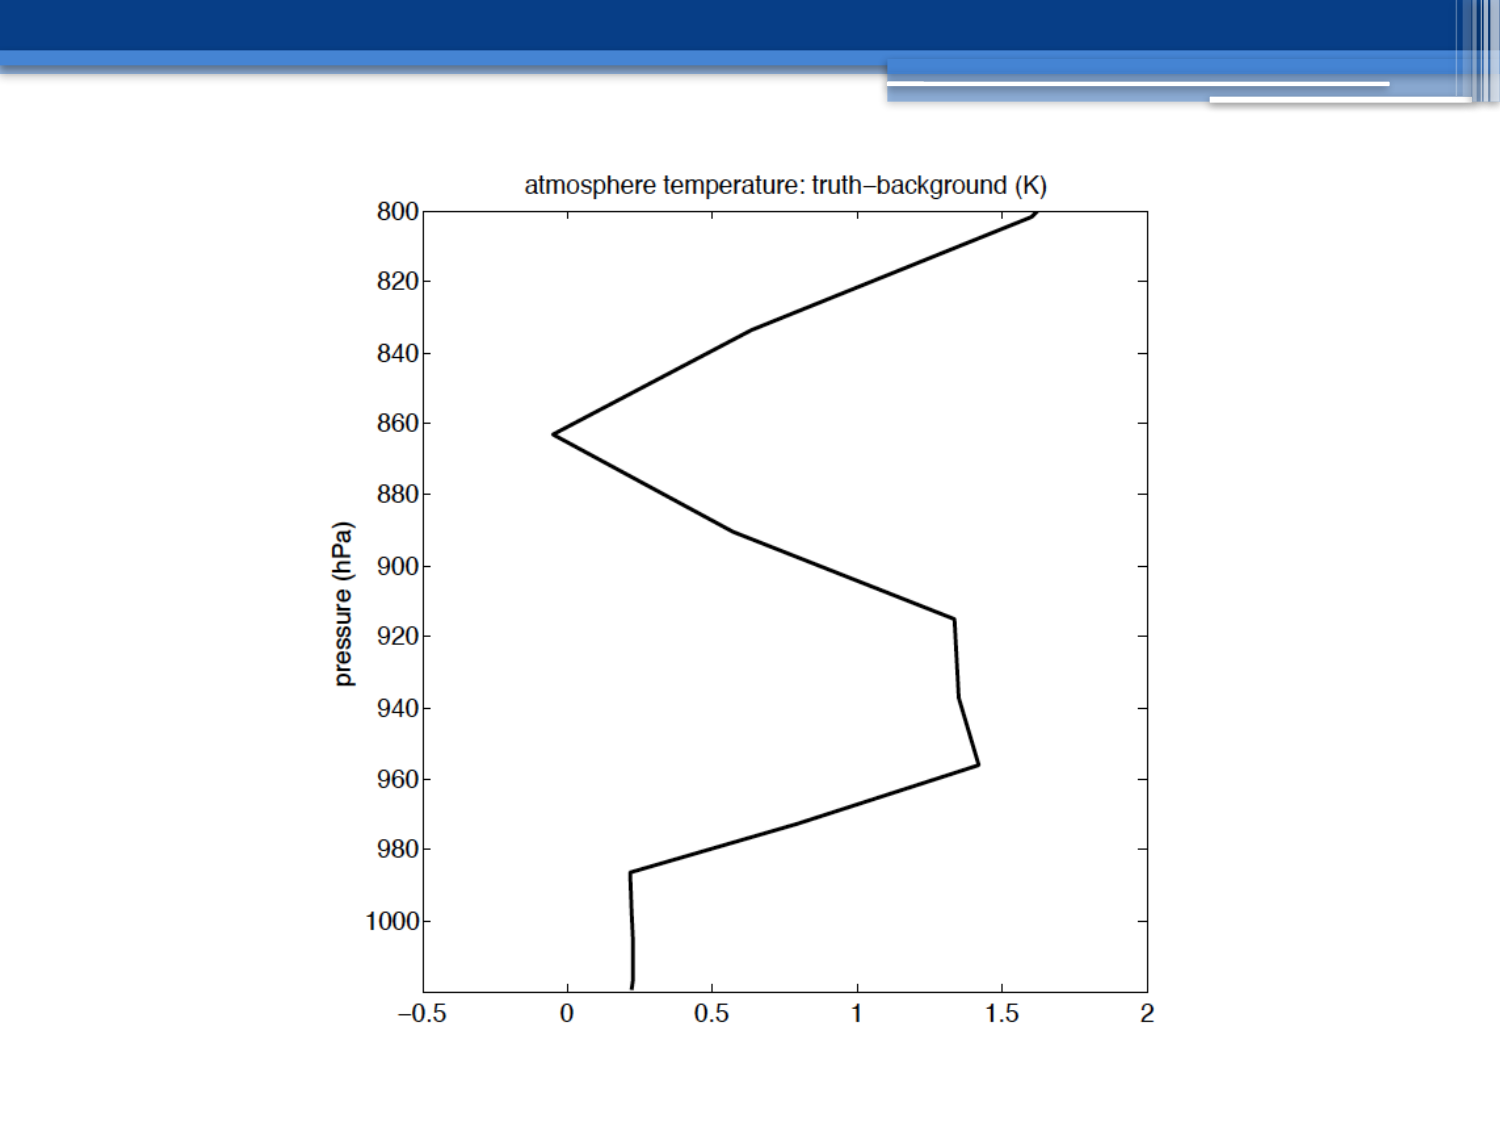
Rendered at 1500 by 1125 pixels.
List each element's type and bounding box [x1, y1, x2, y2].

picture [288, 148, 1198, 1055]
